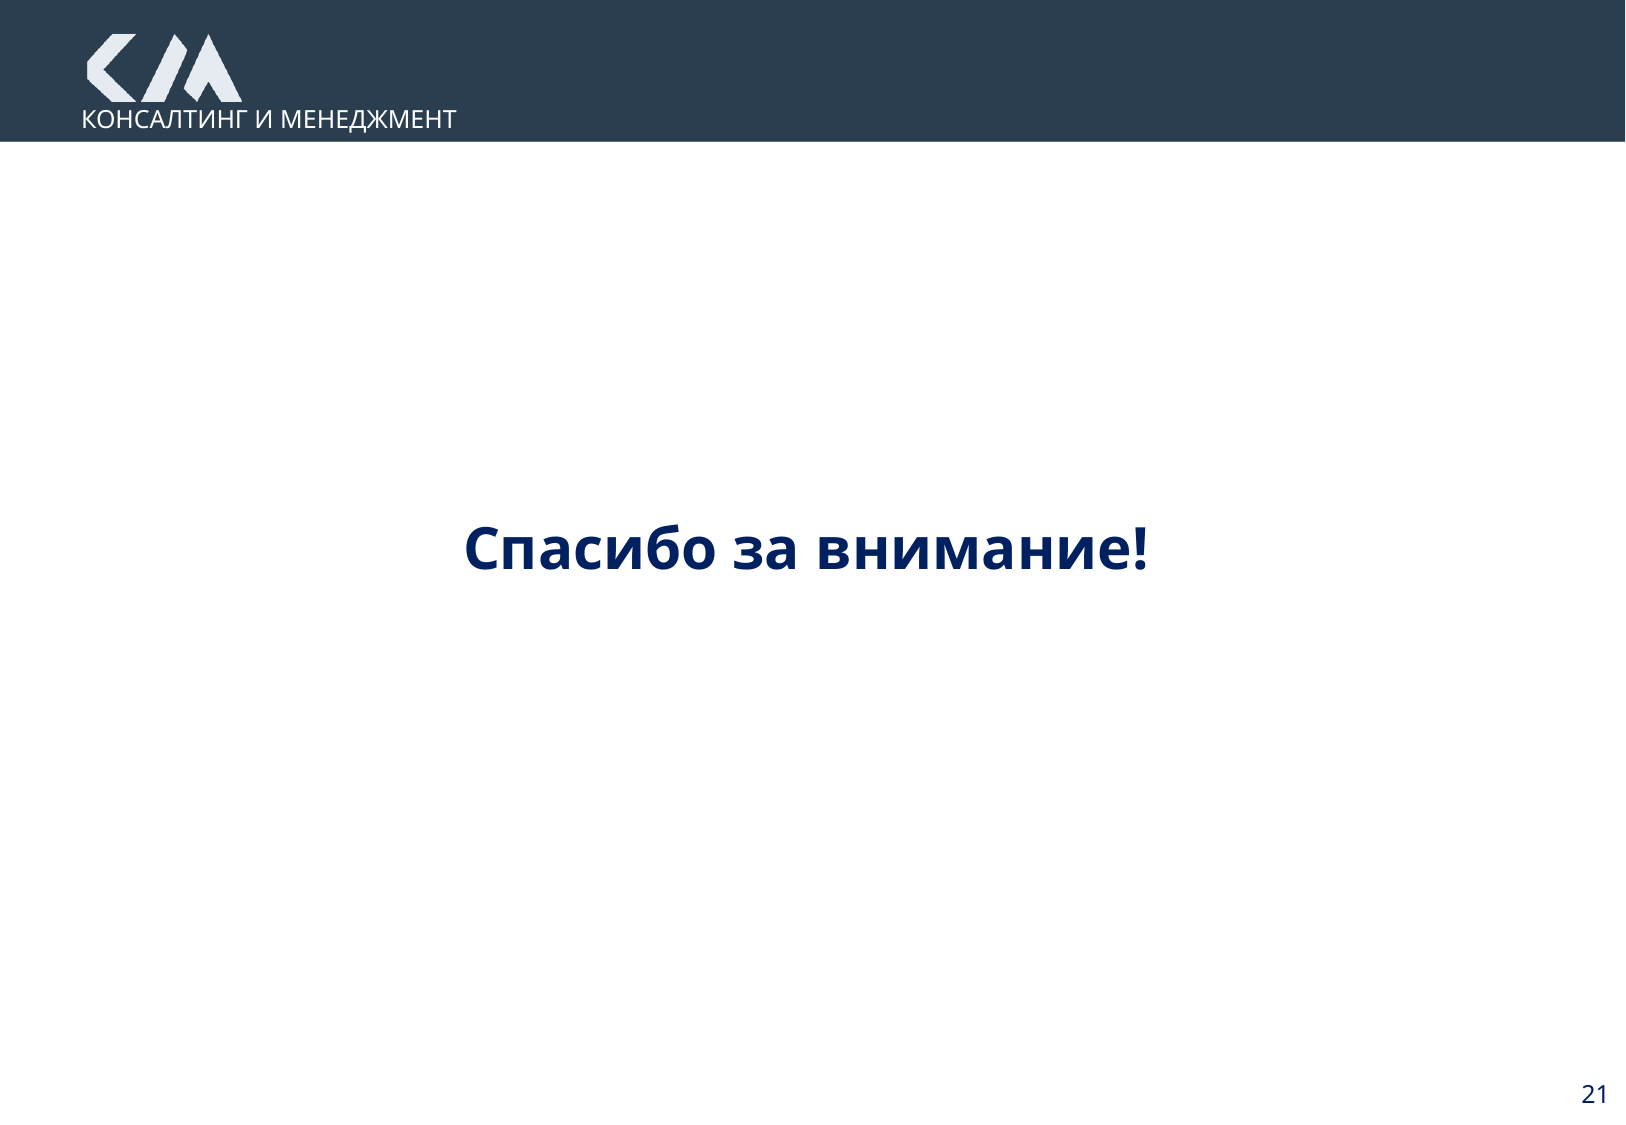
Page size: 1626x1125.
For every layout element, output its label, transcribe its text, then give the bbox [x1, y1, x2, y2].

text_box Спасибо за внимание! [115, 503, 1497, 929]
picture [0, 0, 1626, 142]
slide_number 21 [1245, 1065, 1625, 1125]
